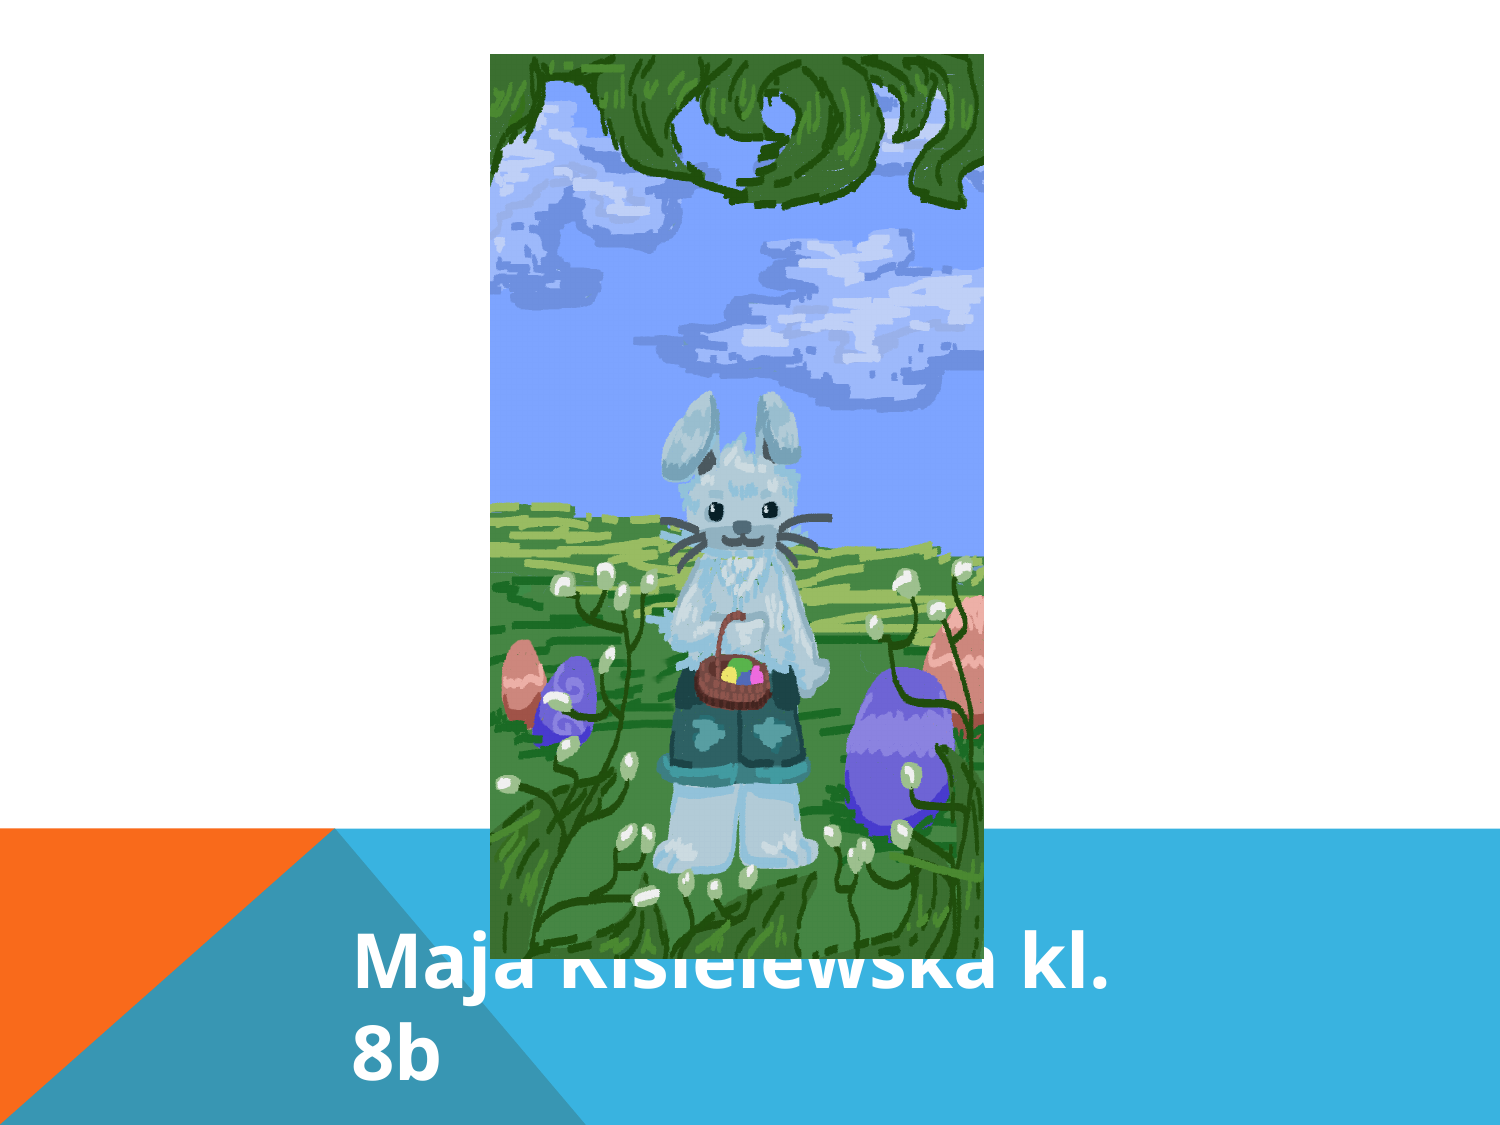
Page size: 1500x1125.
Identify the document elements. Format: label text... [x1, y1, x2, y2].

text_box Maja Kisielewska kl. 8b [336, 904, 1223, 1104]
picture [489, 53, 984, 959]
